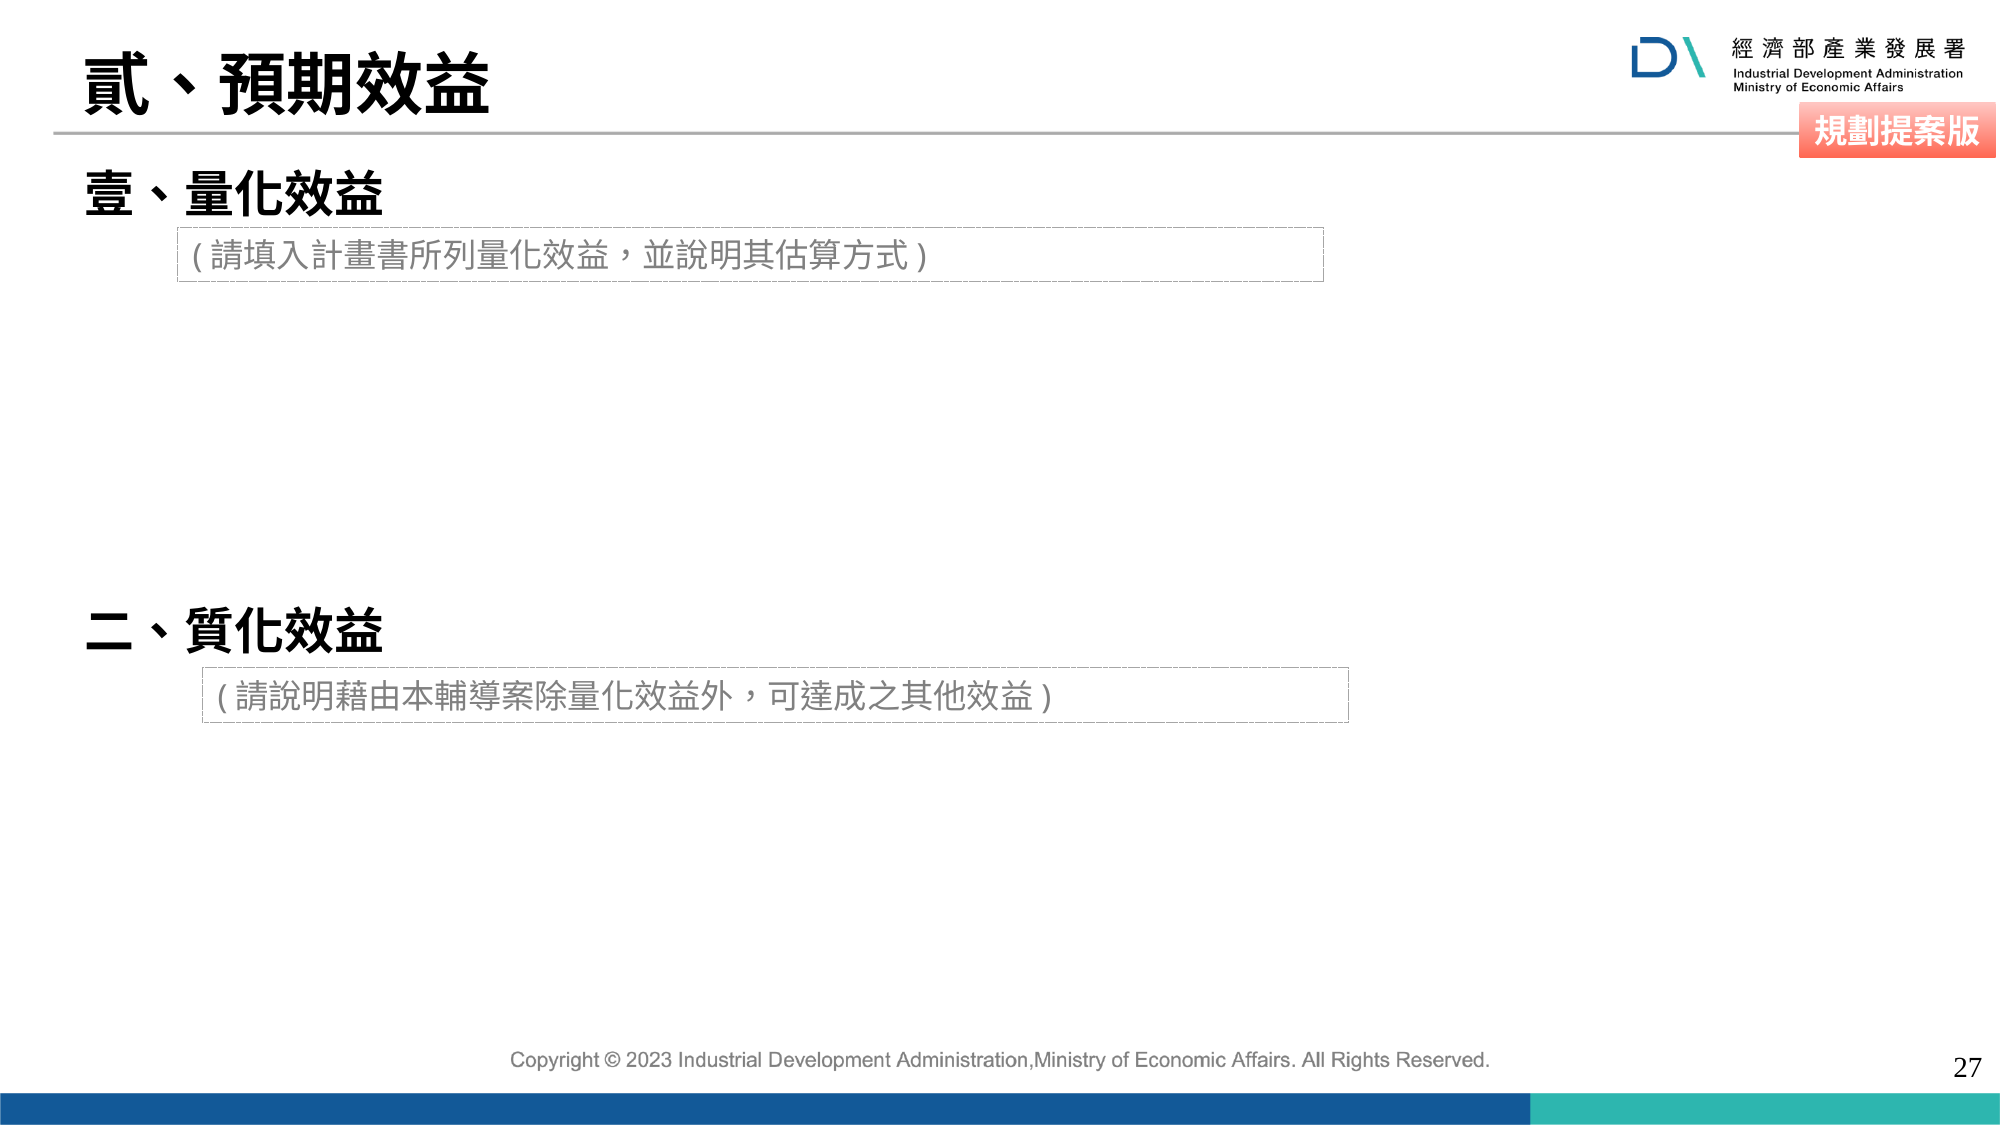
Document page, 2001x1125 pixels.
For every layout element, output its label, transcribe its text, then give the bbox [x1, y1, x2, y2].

text_box 、量化效益 [69, 160, 400, 230]
text_box (請填入計畫書所列量化效益，並說明其估算方式) [177, 227, 1324, 282]
slide_number 26 [1944, 1039, 2000, 1093]
picture [1946, 37, 1965, 94]
text_box (請說明藉由本輔導案除量化效益外，可達成之其他效益) [202, 667, 1349, 723]
title 貳、預期效益 [52, 33, 1946, 132]
text_box 二、質化效益 [69, 597, 400, 667]
picture [0, 1039, 2000, 1125]
